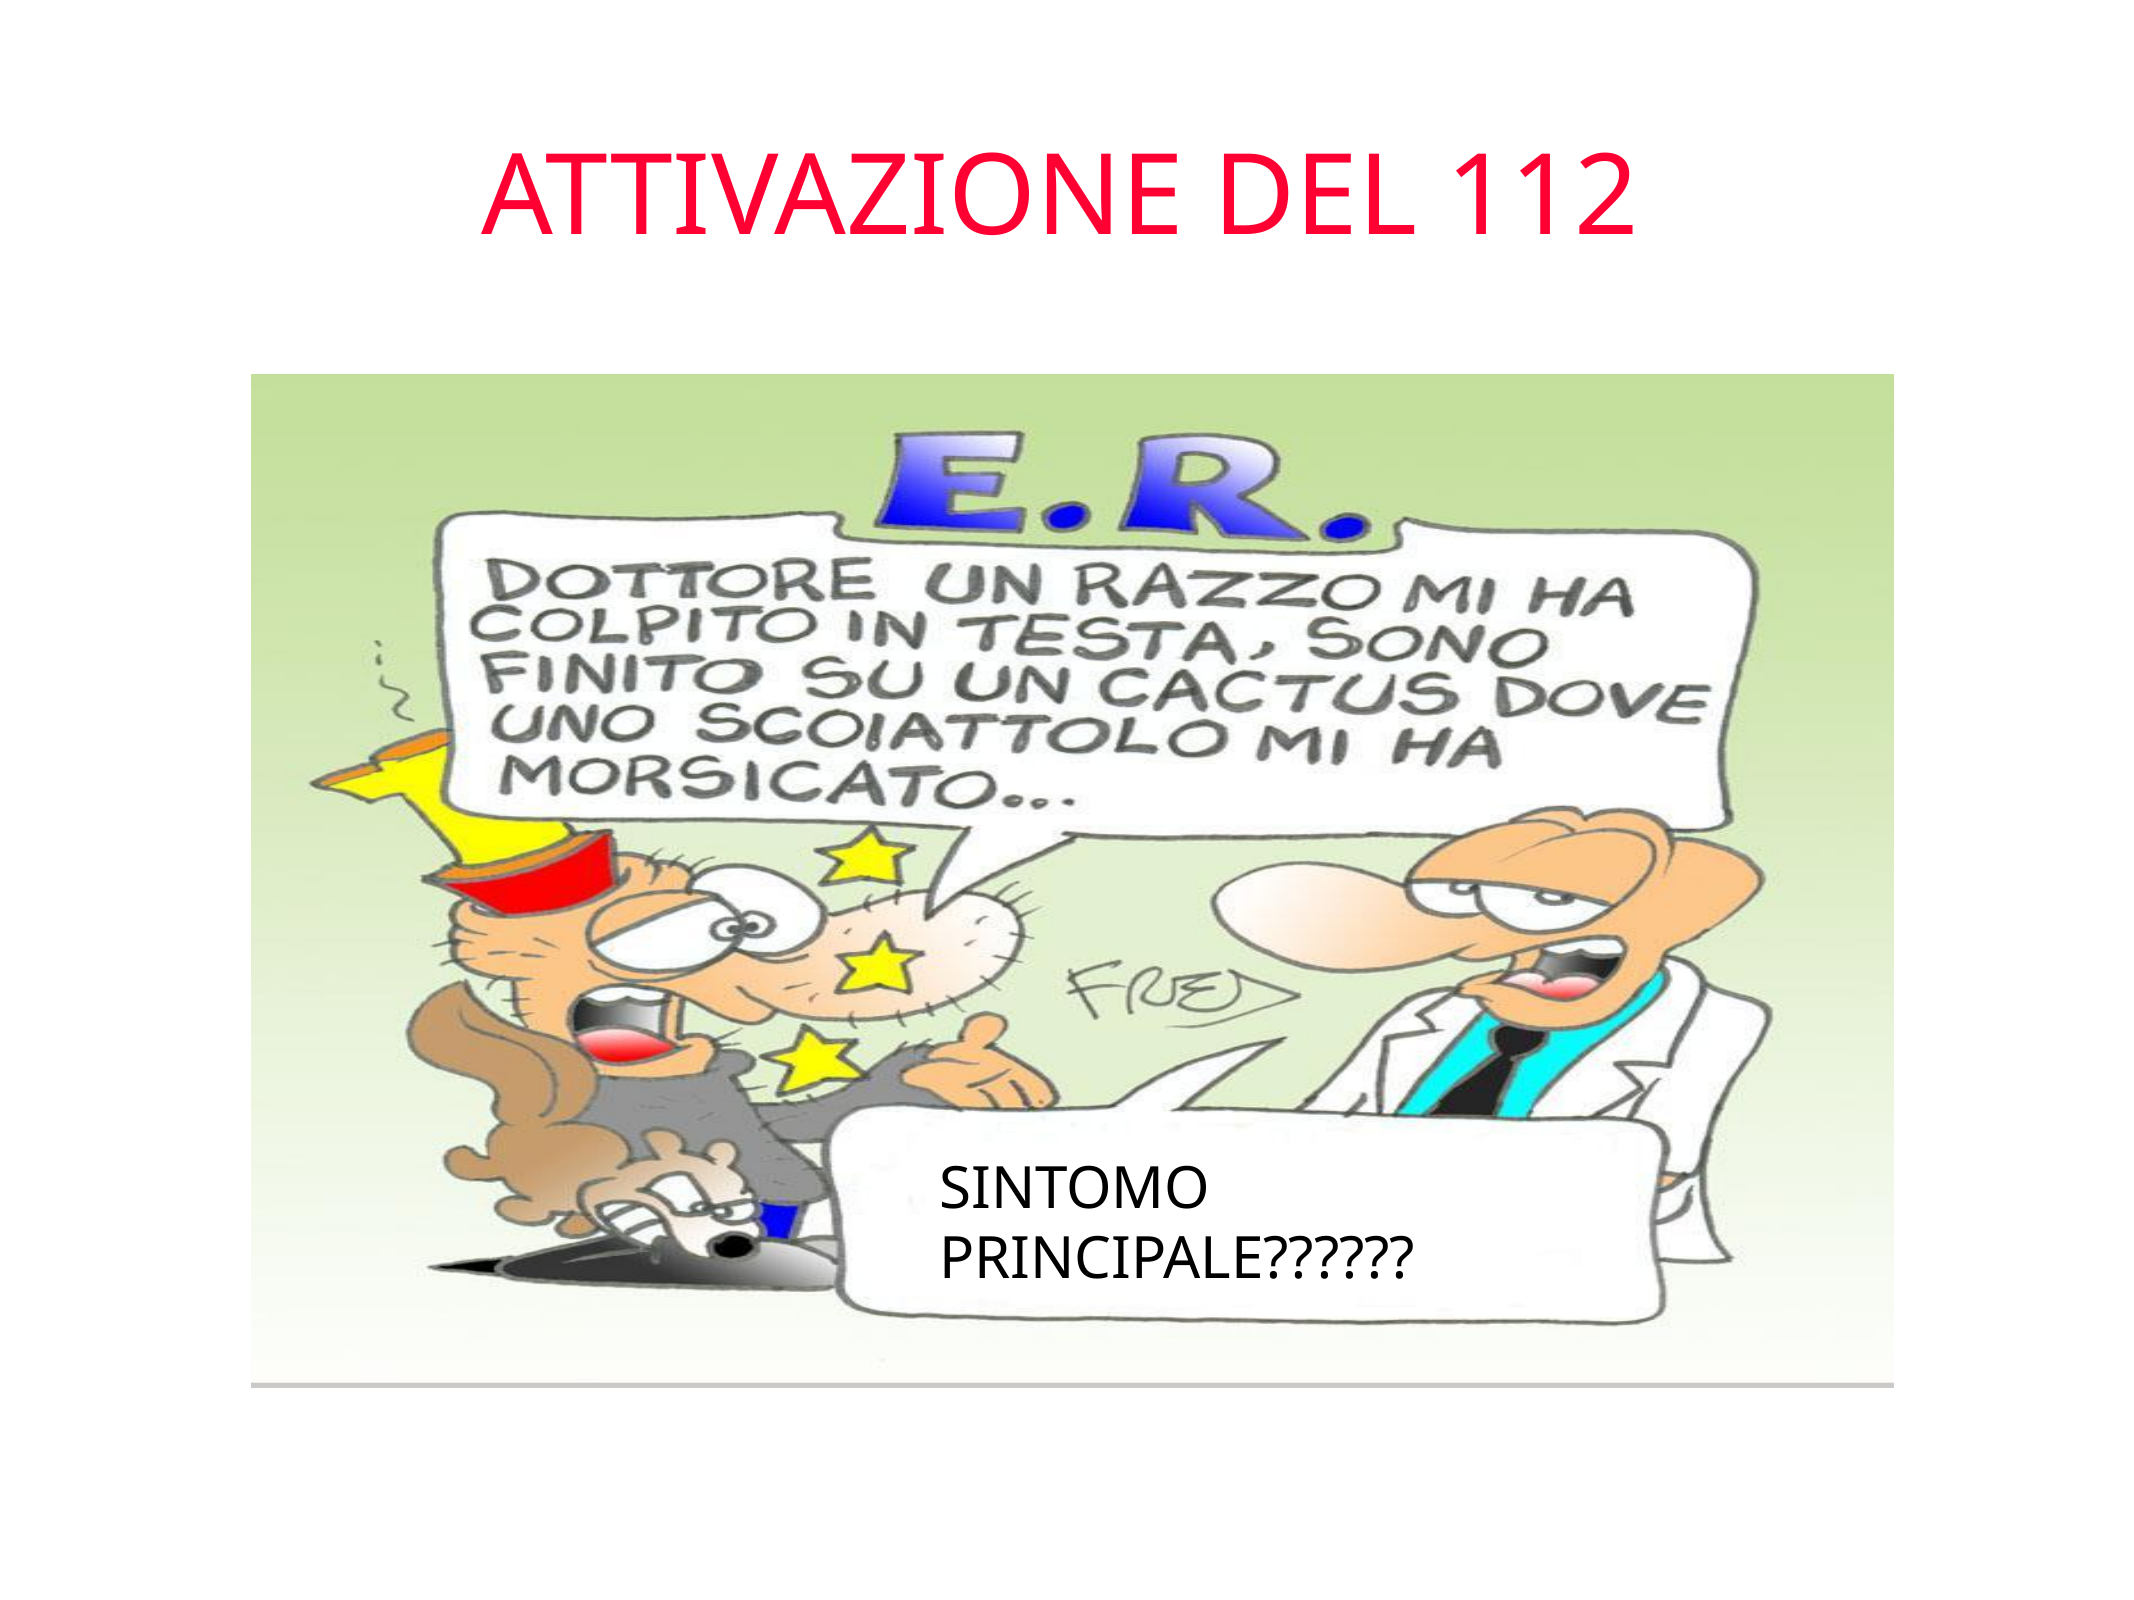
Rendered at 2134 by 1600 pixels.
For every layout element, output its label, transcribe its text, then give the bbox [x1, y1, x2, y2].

picture [251, 374, 1894, 1388]
text_box ATTIVAZIONE DEL 112 [145, 111, 1976, 268]
